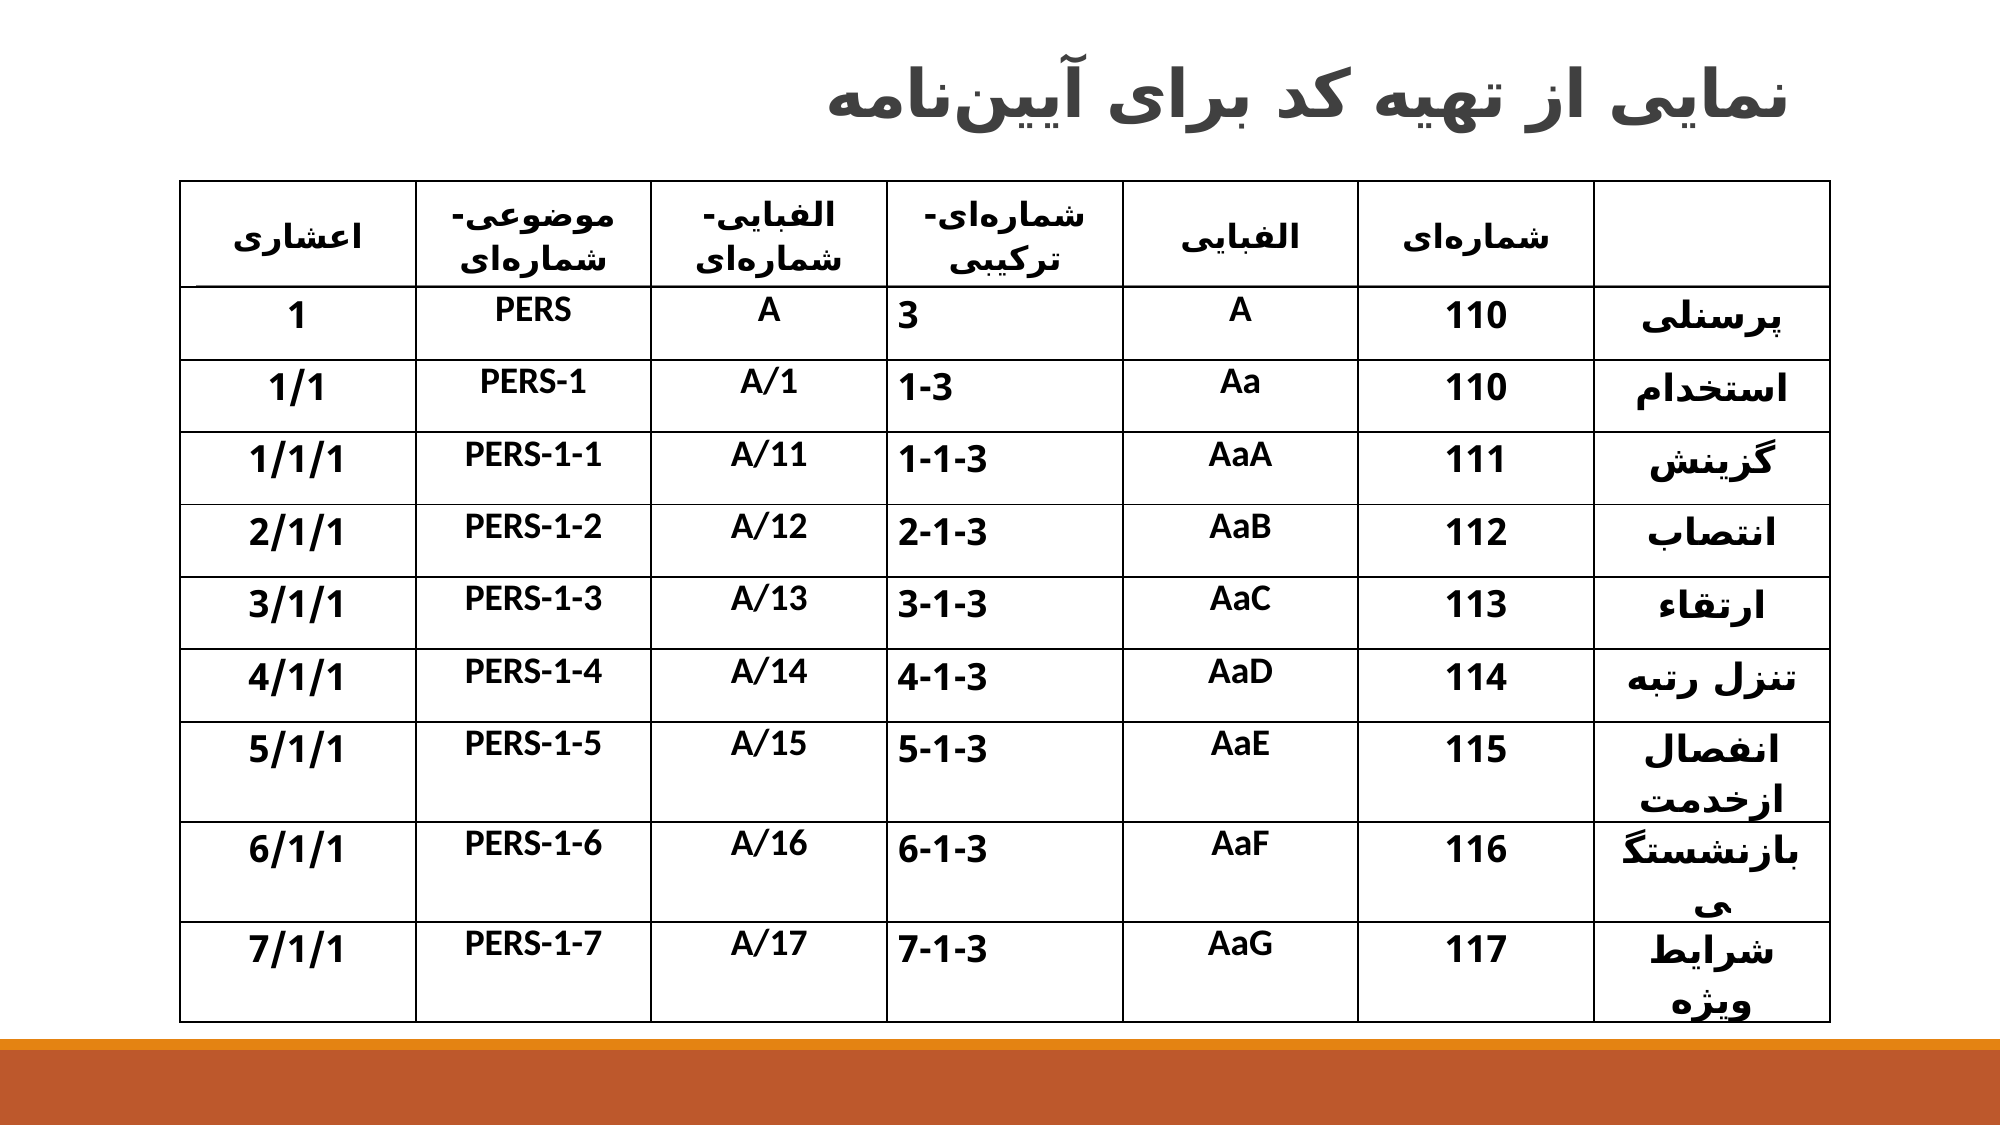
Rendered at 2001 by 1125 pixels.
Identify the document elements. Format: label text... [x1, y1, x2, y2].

table_cell 2/1/1 [181, 505, 415, 576]
table_cell شرایط ویژه [1595, 923, 1829, 1021]
table_cell 114 [1359, 650, 1593, 721]
table_cell AaC [1124, 578, 1357, 648]
table_header الفبایی- شماره‌ای [652, 182, 886, 286]
table_cell 113 [1359, 578, 1593, 648]
table_cell PERS-1-6 [417, 823, 650, 921]
table_cell A/12 [652, 505, 886, 576]
table_cell 110 [1359, 288, 1593, 359]
table_cell 6/1/1 [181, 823, 415, 921]
table_cell 1-3 [888, 361, 1122, 431]
table_cell 1-1-3 [888, 433, 1122, 504]
table_cell 5-1-3 [888, 723, 1122, 821]
table_cell AaG [1124, 923, 1357, 1021]
table_cell گزینش [1595, 433, 1829, 504]
table_cell ارتقاء [1595, 578, 1829, 648]
table_cell بازنشستگی [1595, 823, 1829, 921]
table_cell PERS-1-7 [417, 923, 650, 1021]
table_cell انفصال ازخدمت [1595, 723, 1829, 821]
table_cell A/1 [652, 361, 886, 431]
table_header الفبایی [1124, 182, 1357, 286]
table_header شماره‌ای [1359, 182, 1593, 286]
table_cell 111 [1359, 433, 1593, 504]
table_cell PERS-1 [417, 361, 650, 431]
table_cell A [1124, 288, 1357, 359]
table_cell AaB [1124, 505, 1357, 576]
table_cell انتصاب [1595, 505, 1829, 576]
table_cell 117 [1359, 923, 1593, 1021]
table_cell A/14 [652, 650, 886, 721]
table_cell 5/1/1 [181, 723, 415, 821]
table_cell 1/1 [181, 361, 415, 431]
table_cell 112 [1359, 505, 1593, 576]
table_cell 7/1/1 [181, 923, 415, 1021]
table_cell 3 [888, 288, 1122, 359]
table_cell AaD [1124, 650, 1357, 721]
table_cell AaA [1124, 433, 1357, 504]
table_cell A/13 [652, 578, 886, 648]
table_header [1595, 182, 1829, 286]
table_cell 116 [1359, 823, 1593, 921]
table_cell AaE [1124, 723, 1357, 821]
table_cell 110 [1359, 361, 1593, 431]
table_cell 3-1-3 [888, 578, 1122, 648]
table_cell A/15 [652, 723, 886, 821]
table_cell PERS [417, 288, 650, 359]
title نمایی از تهیه کد برای آیین‌نامه [180, 47, 1830, 139]
table_cell 1/1/1 [181, 433, 415, 504]
table_cell پرسنلی [1595, 288, 1829, 359]
table_cell A/16 [652, 823, 886, 921]
table_cell A [652, 288, 886, 359]
table_cell 6-1-3 [888, 823, 1122, 921]
table_cell 115 [1359, 723, 1593, 821]
table_header شماره‌ای- ترکیبی [888, 182, 1122, 286]
table_cell PERS-1-5 [417, 723, 650, 821]
table_cell تنزل رتبه [1595, 650, 1829, 721]
table_cell Aa [1124, 361, 1357, 431]
table_cell 4/1/1 [181, 650, 415, 721]
table_cell 2-1-3 [888, 505, 1122, 576]
table_header اعشاری [181, 182, 415, 286]
table_cell A/17 [652, 923, 886, 1021]
table_cell PERS-1-4 [417, 650, 650, 721]
table_header موضوعی- شماره‌ای [417, 182, 650, 286]
table_cell 7-1-3 [888, 923, 1122, 1021]
table_cell PERS-1-1 [417, 433, 650, 504]
table_cell AaF [1124, 823, 1357, 921]
table_cell A/11 [652, 433, 886, 504]
table_cell 4-1-3 [888, 650, 1122, 721]
table_cell PERS-1-2 [417, 505, 650, 576]
table_cell 1 [181, 288, 415, 359]
table_cell استخدام [1595, 361, 1829, 431]
table_cell 3/1/1 [181, 578, 415, 648]
table_cell PERS-1-3 [417, 578, 650, 648]
